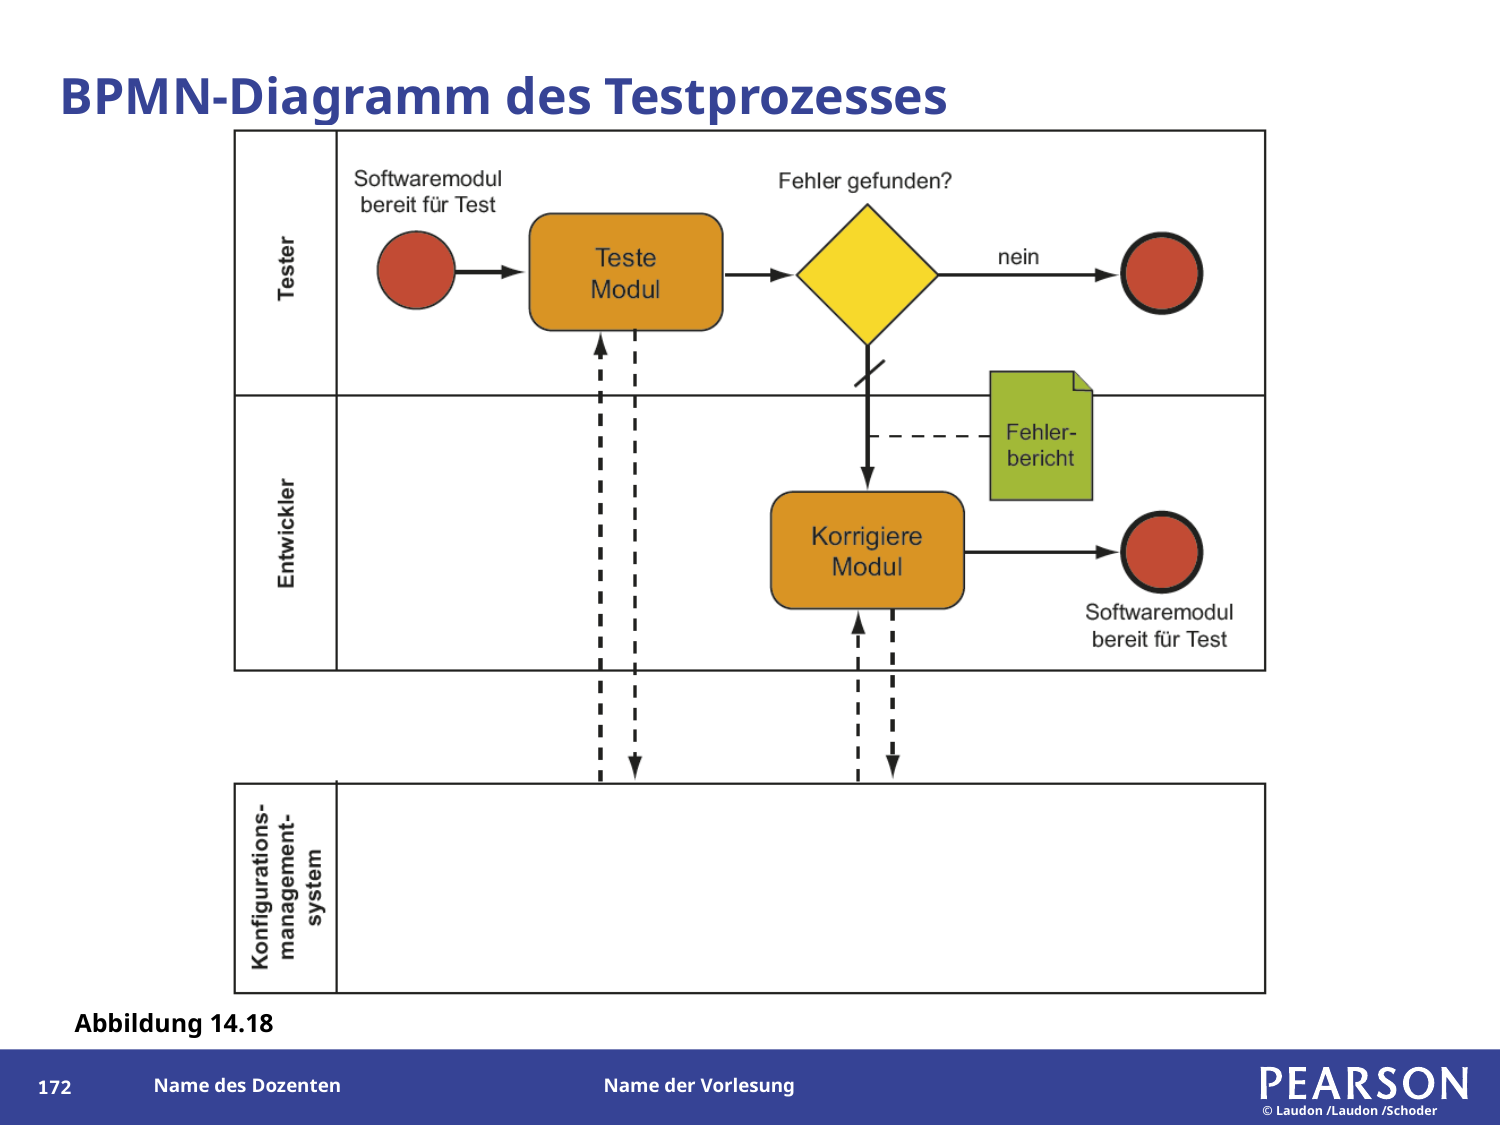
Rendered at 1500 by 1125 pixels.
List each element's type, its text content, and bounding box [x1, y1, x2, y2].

slide_number 171 [22, 1067, 136, 1098]
title BPMN-Diagramm des Testprozesses [59, 64, 1410, 213]
picture [228, 125, 1272, 1000]
text_box Abbildung 14.18 [59, 999, 330, 1047]
